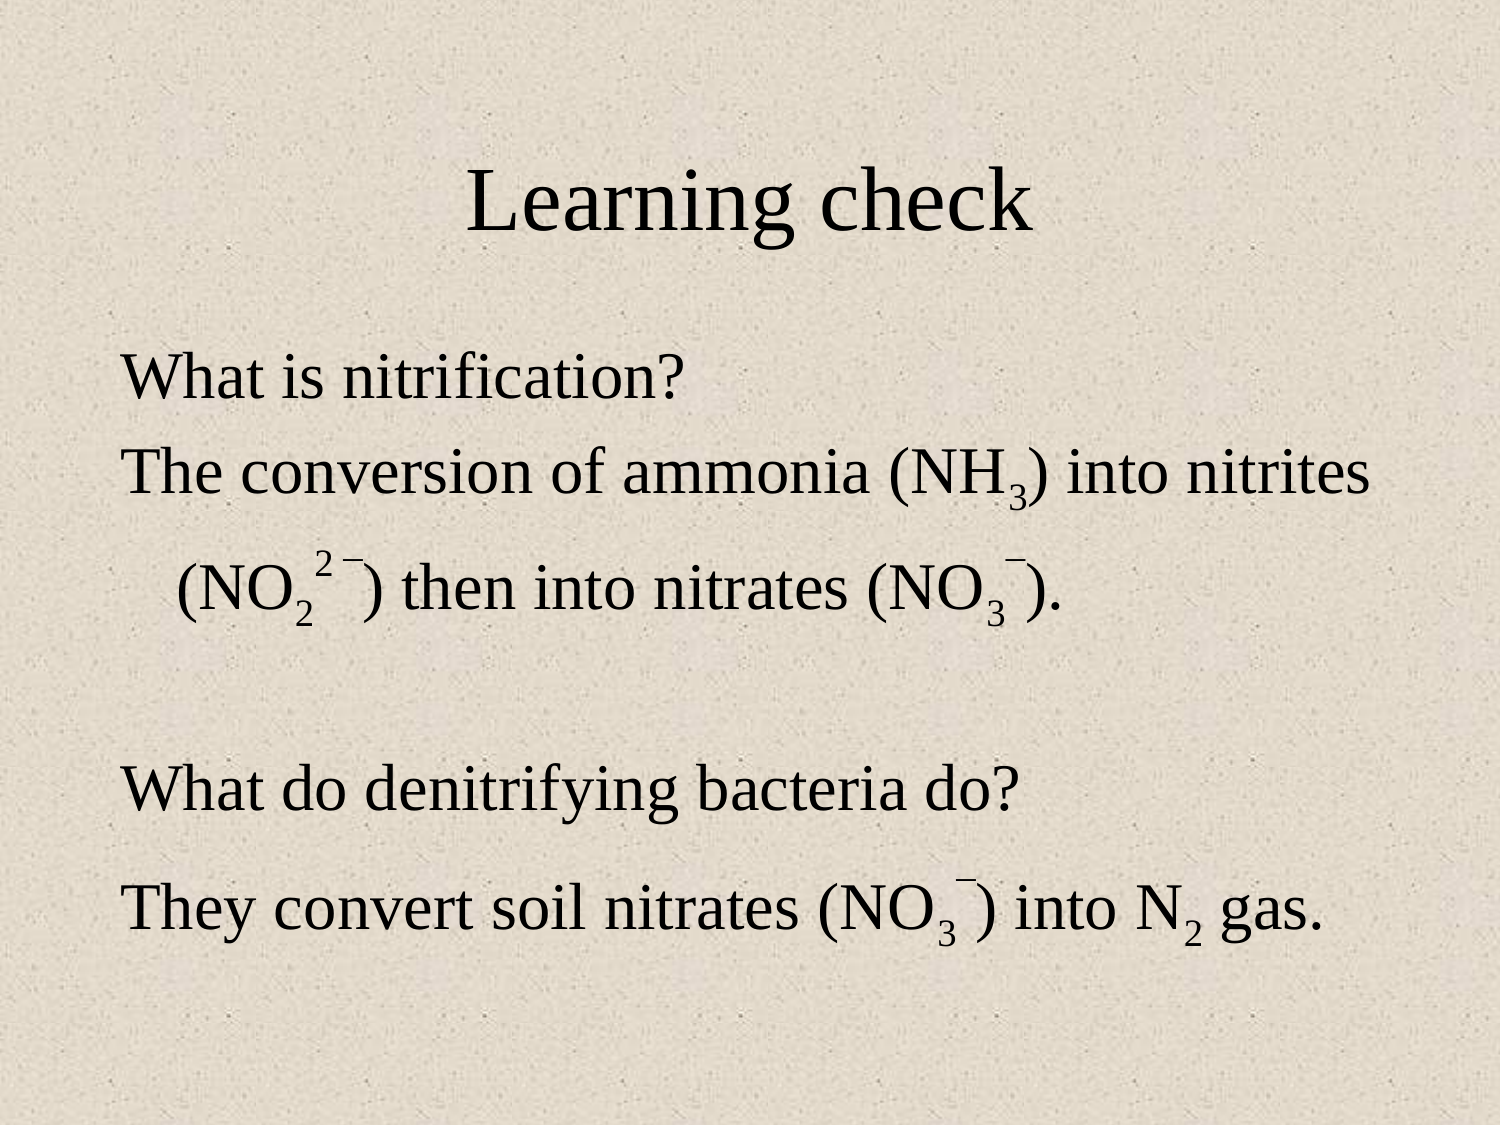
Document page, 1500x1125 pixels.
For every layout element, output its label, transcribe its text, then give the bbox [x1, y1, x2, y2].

picture [0, 0, 1500, 1125]
list What is nitrification? The conversion of ammonia (NH3) into nitrites (NO22 _) then into nitrates (NO3_). What do denitrifying bacteria do? They convert soil nitrates (NO3_) into N2 gas. [111, 324, 1463, 1088]
title Learning check [111, 99, 1388, 288]
